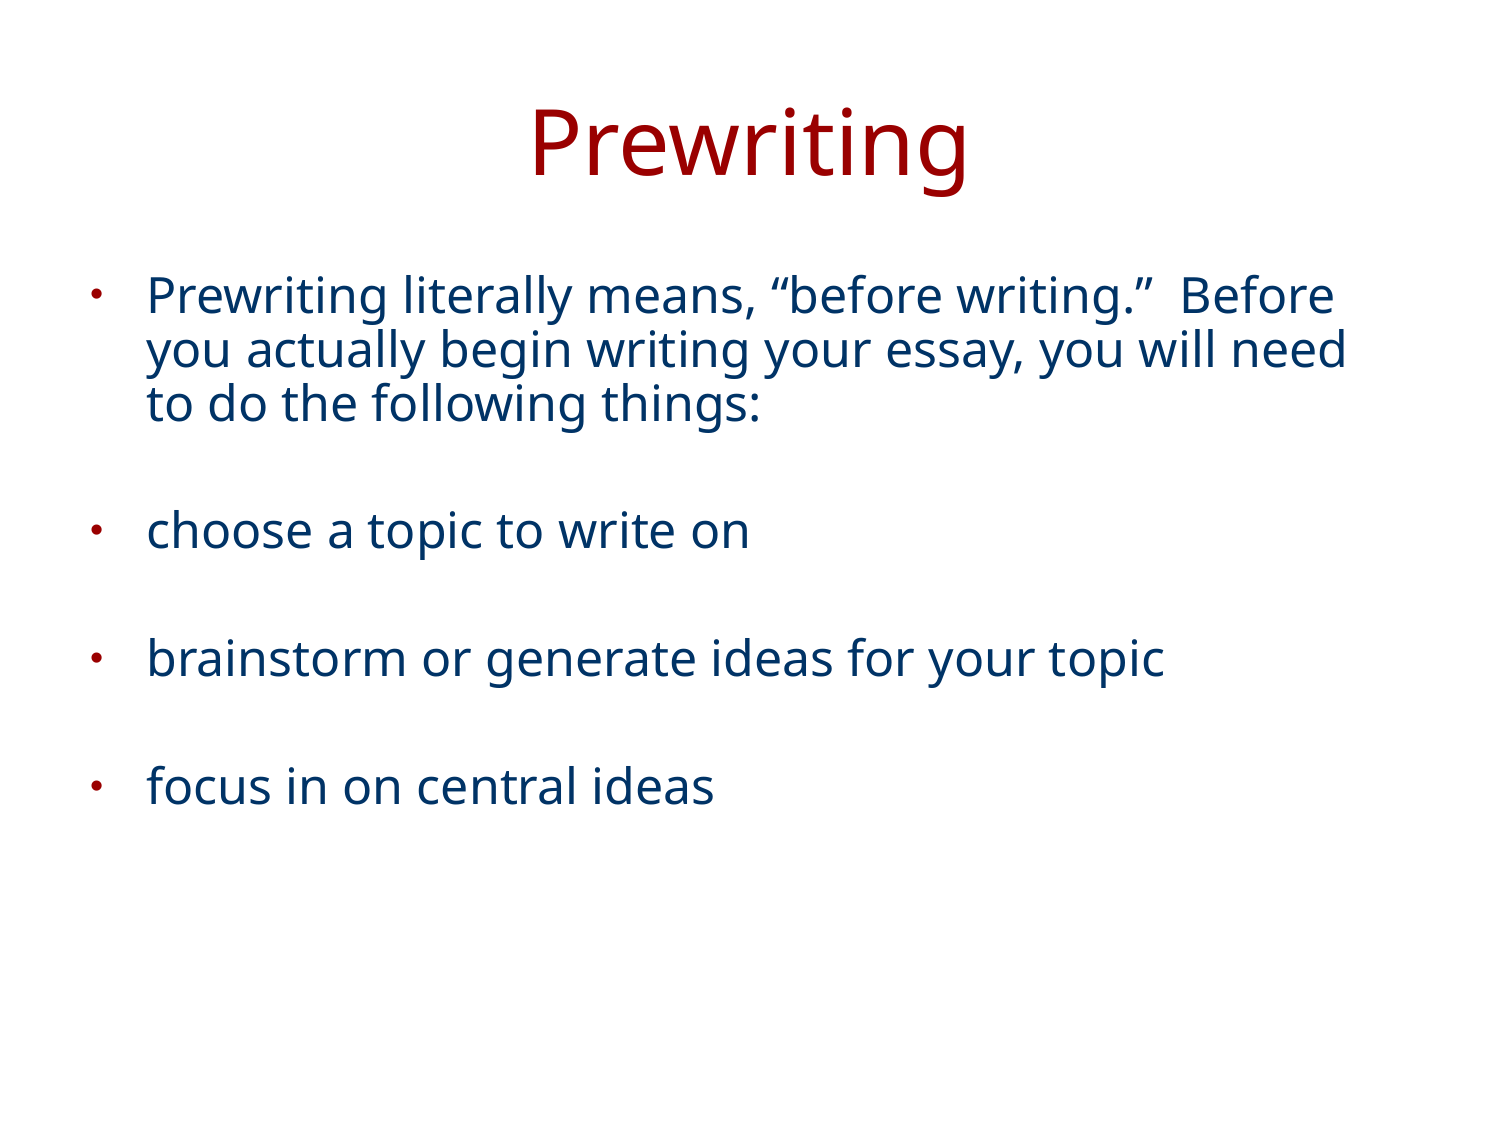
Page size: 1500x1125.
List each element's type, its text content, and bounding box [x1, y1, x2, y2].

title Prewriting [75, 45, 1425, 233]
list Prewriting literally means, “before writing.” Before you actually begin writing your essay, you will need to do the following things: choose a topic to write on brainstorm or generate ideas for your topic focus in on central ideas [75, 262, 1425, 1005]
